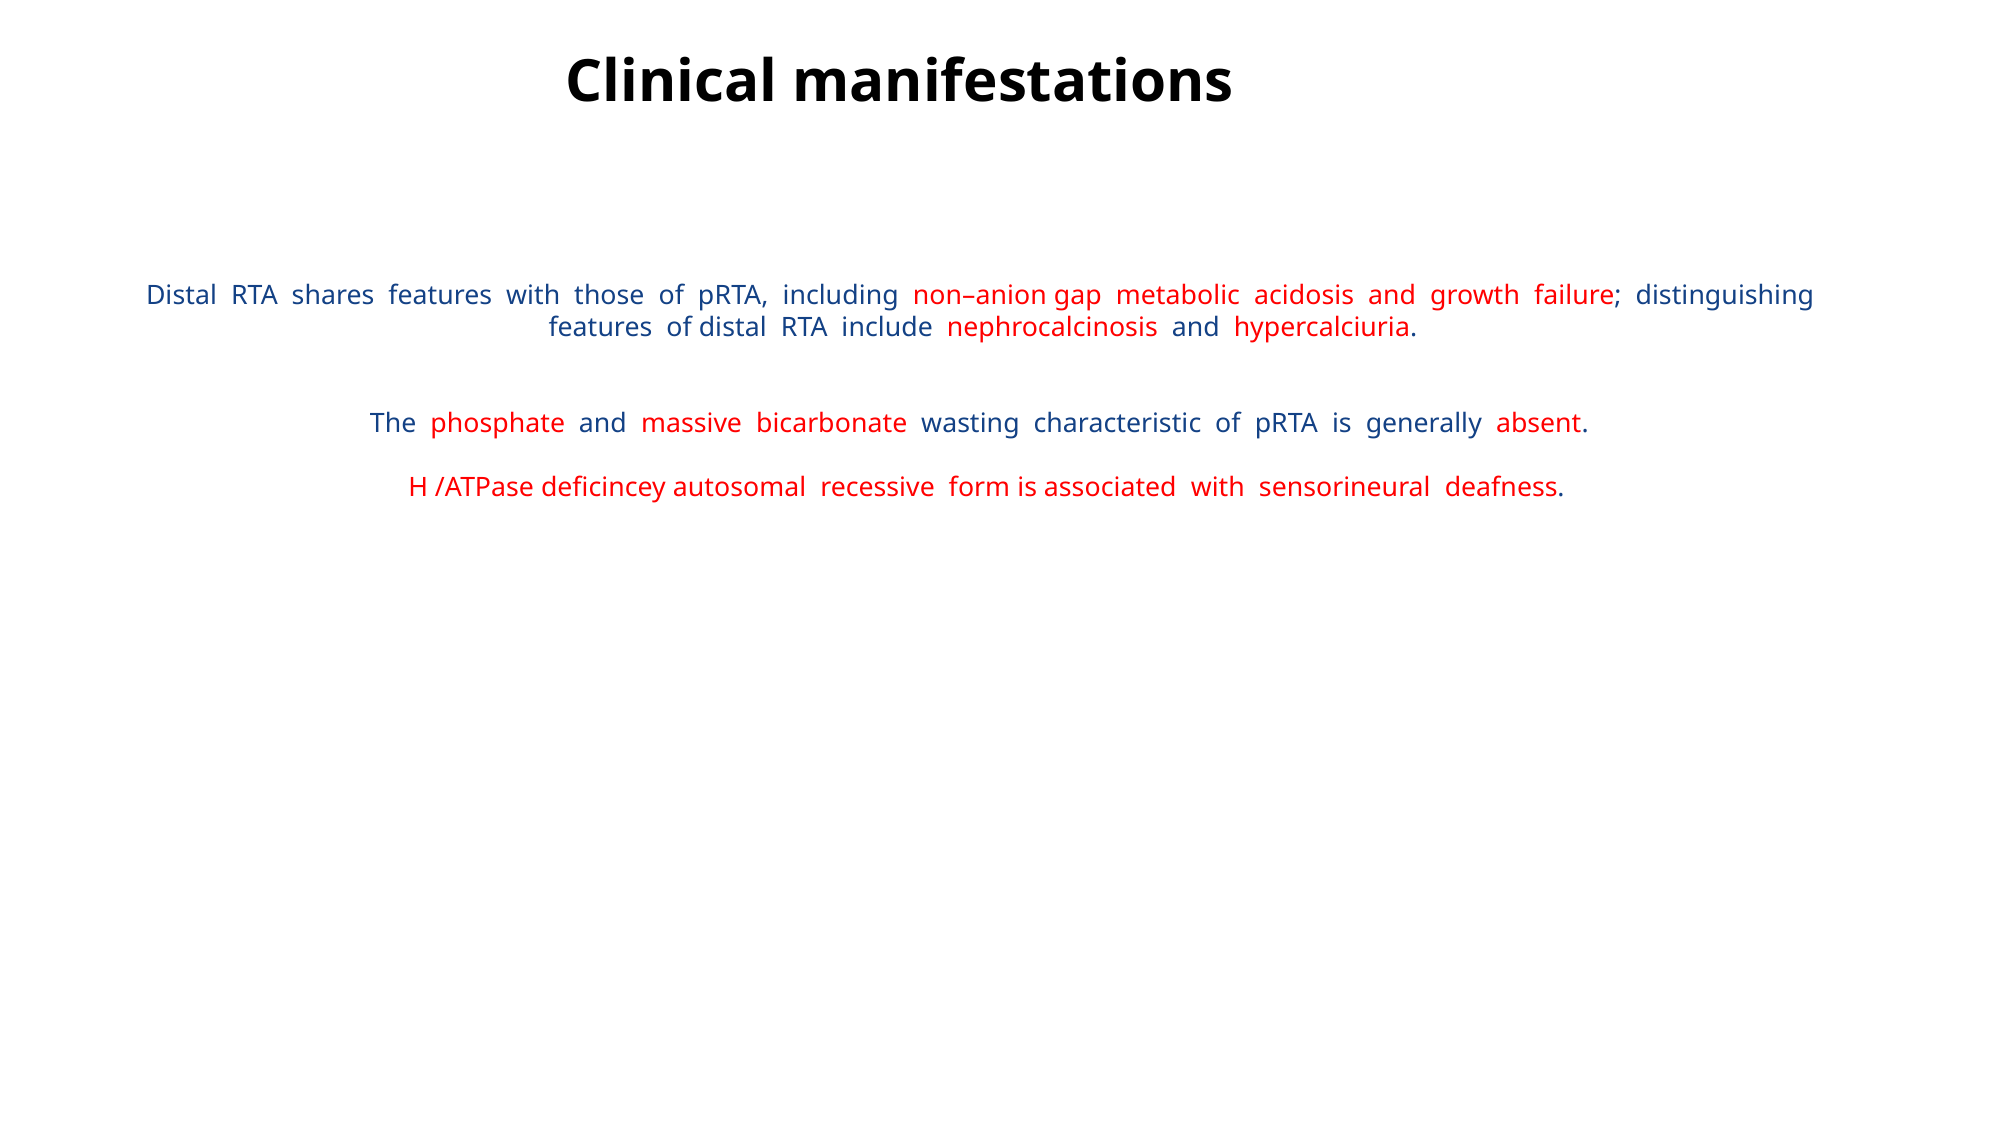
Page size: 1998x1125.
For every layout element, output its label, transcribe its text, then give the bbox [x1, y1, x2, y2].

title Clinical manifestations [202, 43, 1597, 243]
list Distal RTA shares features with those of pRTA, including non–anion gap metabolic acidosis and growth failure; distinguishing features of distal RTA include nephrocalcinosis and hypercalciuria. The phosphate and massive bicarbonate wasting characteristic of pRTA is generally absent. H /ATPase deficincey autosomal recessive form is associated with sensorineural deafness. [140, 277, 1826, 519]
